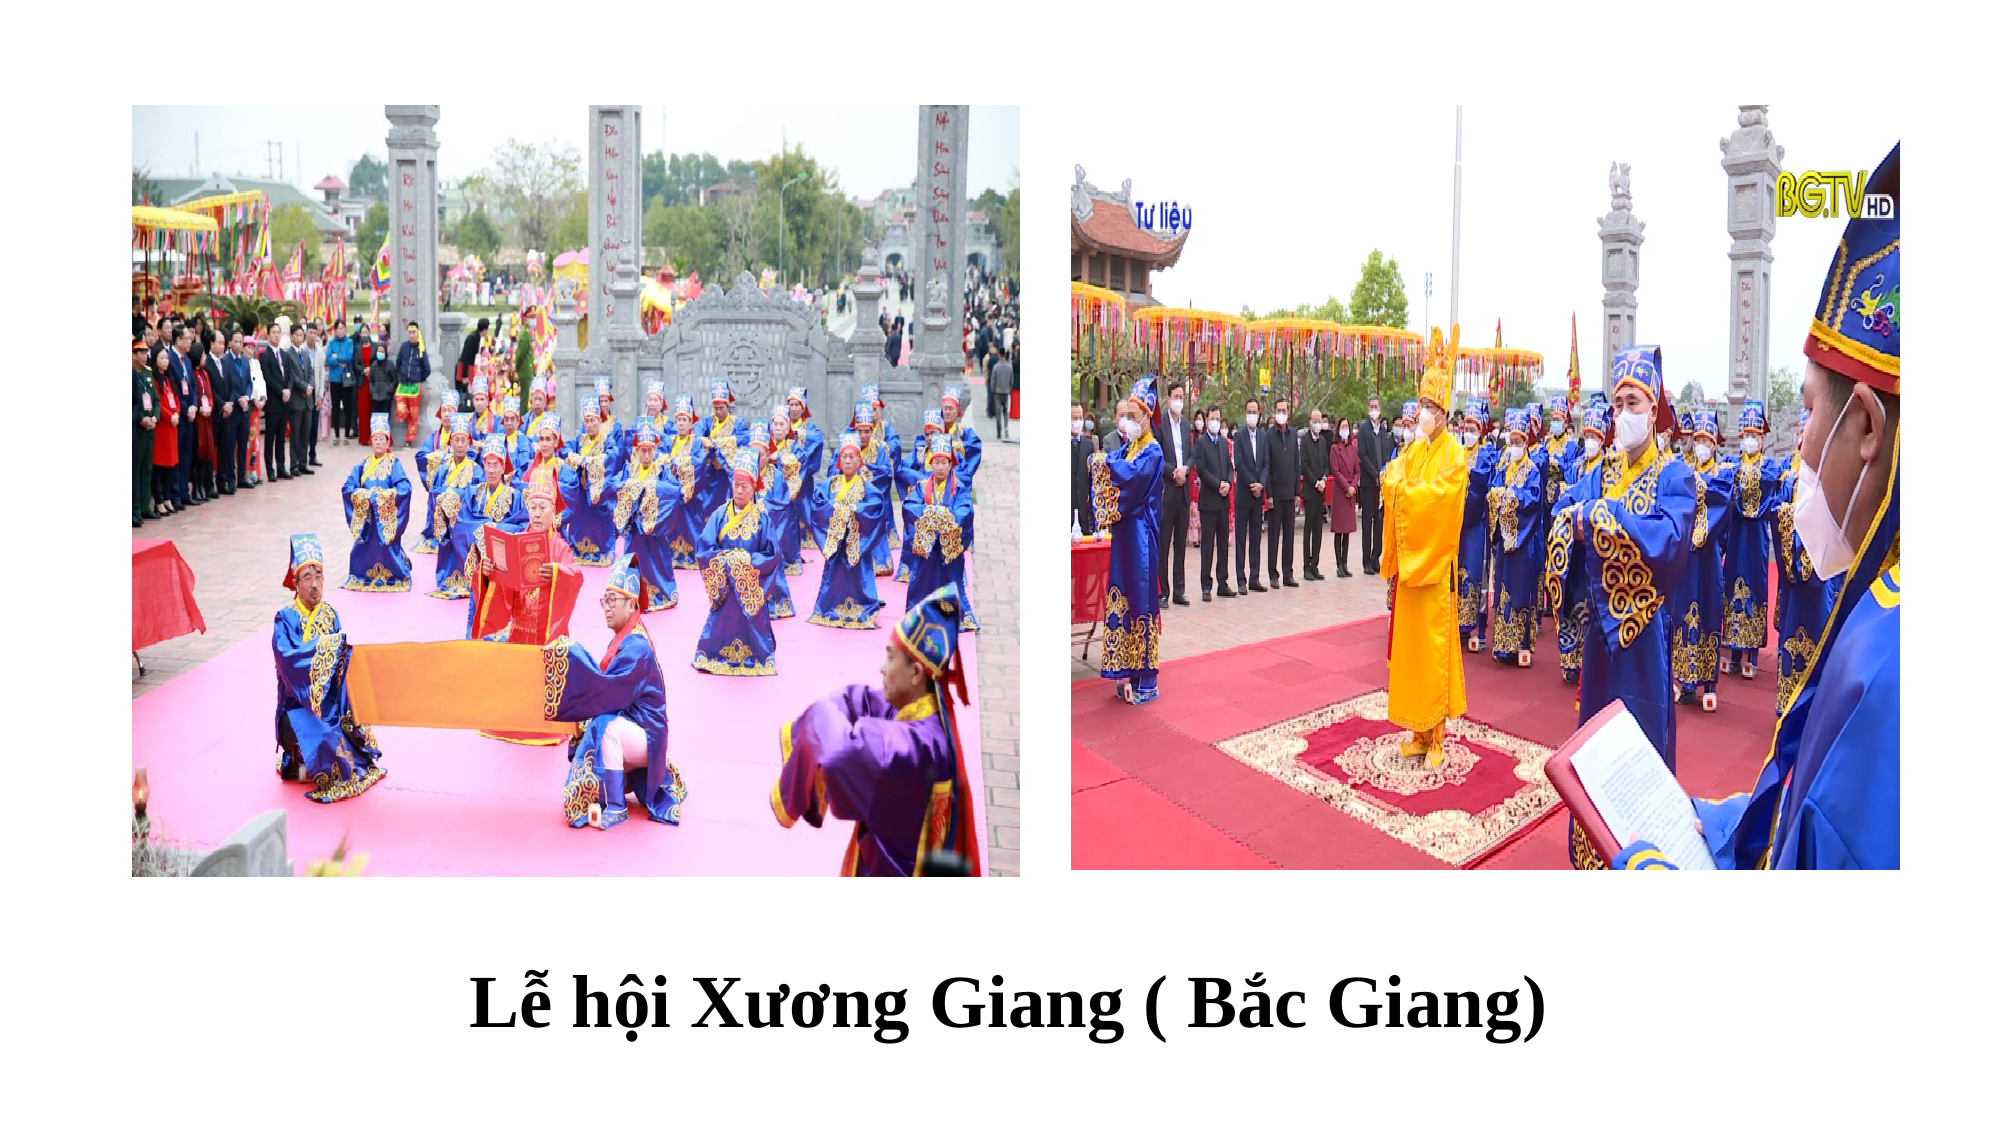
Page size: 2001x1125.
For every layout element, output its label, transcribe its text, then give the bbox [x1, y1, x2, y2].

text_box Lễ hội Xương Giang ( Bắc Giang) [455, 944, 1585, 1050]
picture [1071, 105, 1900, 870]
picture [132, 105, 1020, 877]
